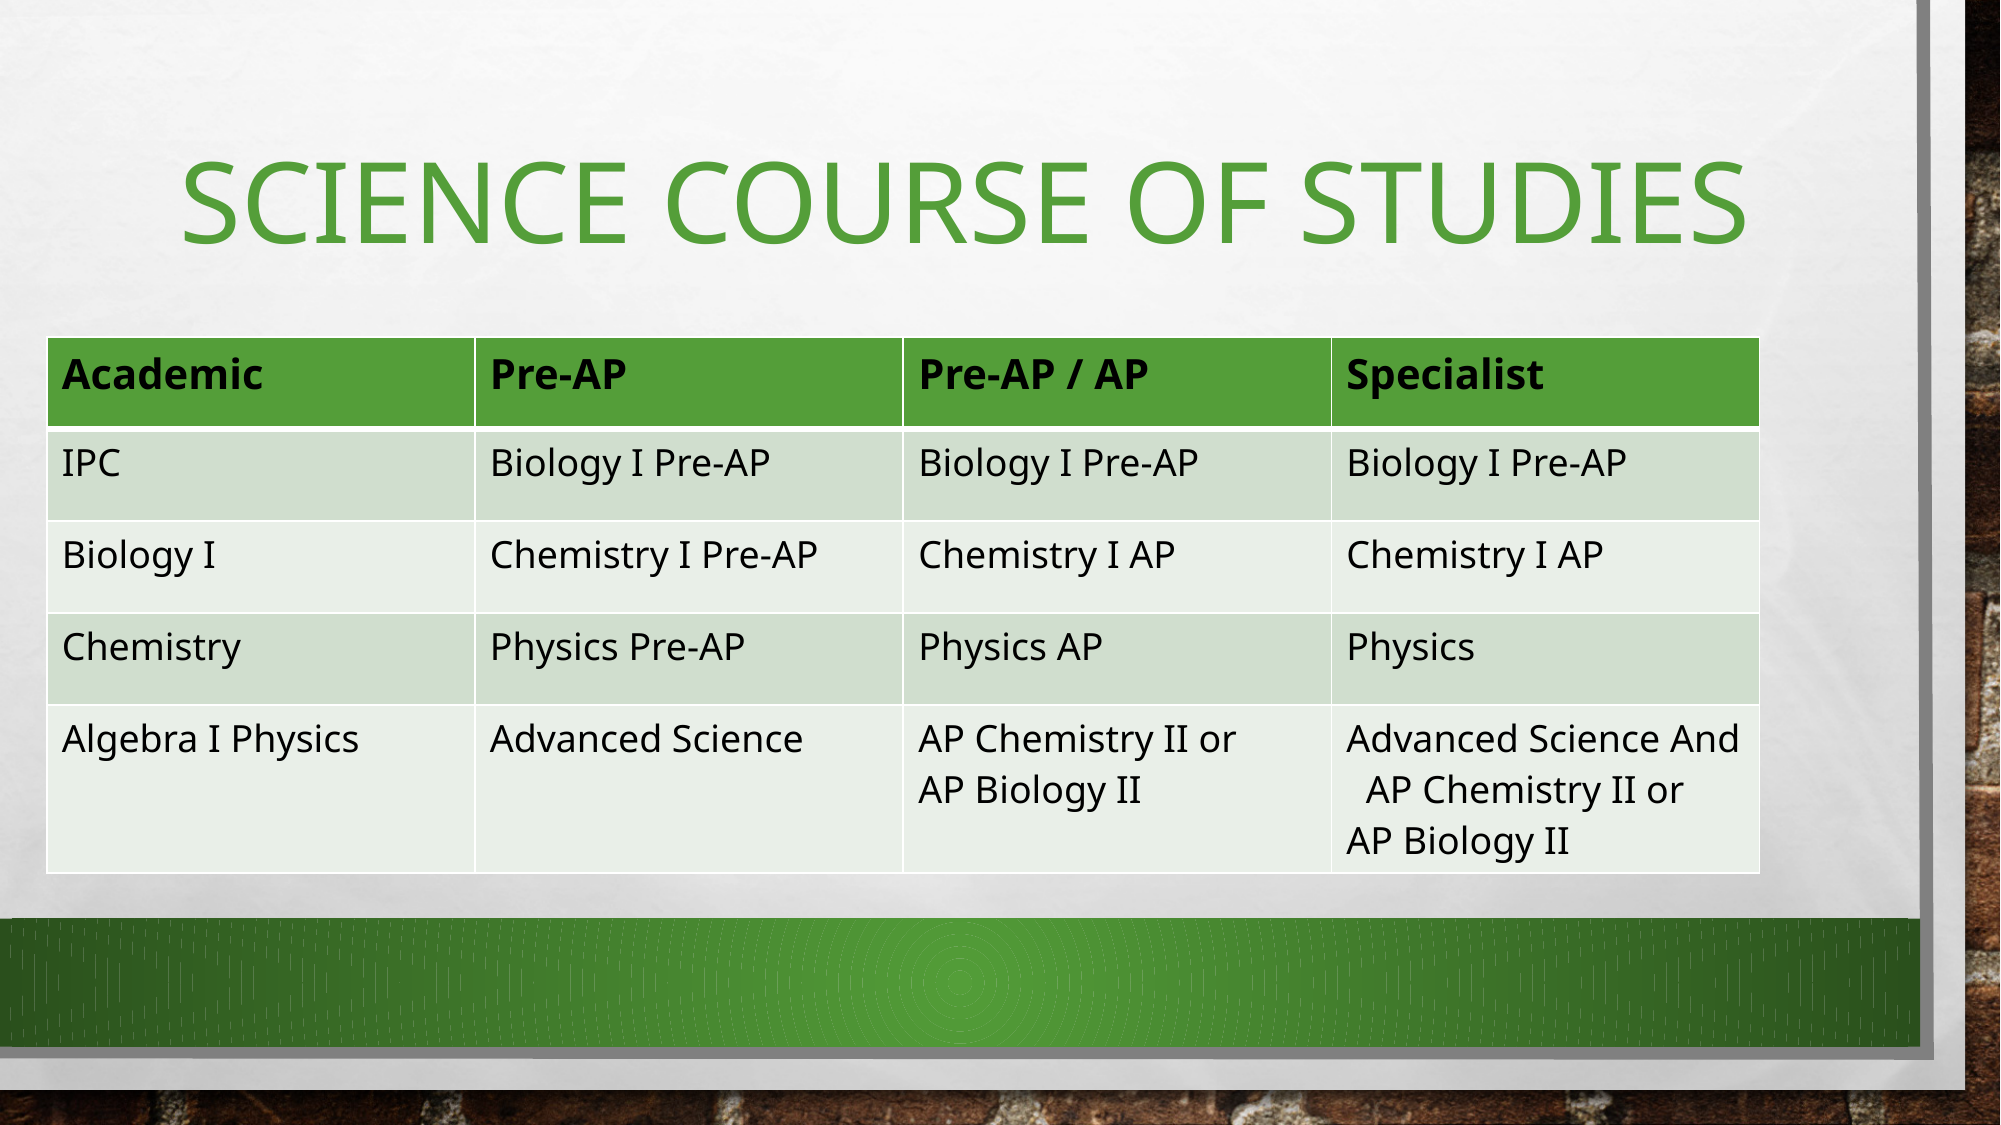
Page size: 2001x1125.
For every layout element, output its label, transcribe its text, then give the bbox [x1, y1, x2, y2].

table_cell Algebra I Physics [48, 706, 474, 872]
table_header Specialist [1332, 338, 1759, 426]
table_cell Biology I Pre-AP [1332, 432, 1759, 520]
table_cell AP Chemistry II or AP Biology II [904, 706, 1331, 872]
table_cell Chemistry I AP [904, 522, 1331, 612]
table_cell Physics AP [904, 614, 1331, 704]
table_cell Chemistry I Pre-AP [476, 522, 902, 612]
table_cell Physics [1332, 614, 1759, 704]
table_cell Biology I [48, 522, 474, 612]
table_cell IPC [48, 432, 474, 520]
table_cell Advanced Science [476, 706, 902, 872]
table_cell Physics Pre-AP [476, 614, 902, 704]
table_cell Biology I Pre-AP [904, 432, 1331, 520]
table_cell Chemistry I AP [1332, 522, 1759, 612]
table_header Pre-AP [476, 338, 902, 426]
table_cell Advanced Science And AP Chemistry II or AP Biology II [1332, 706, 1759, 872]
title Science Course of studies [112, 112, 1818, 302]
table_header Pre-AP / AP [904, 338, 1331, 426]
table_cell Chemistry [48, 614, 474, 704]
table_cell Biology I Pre-AP [476, 432, 902, 520]
table_header Academic [48, 338, 474, 426]
picture [0, 0, 2000, 1125]
